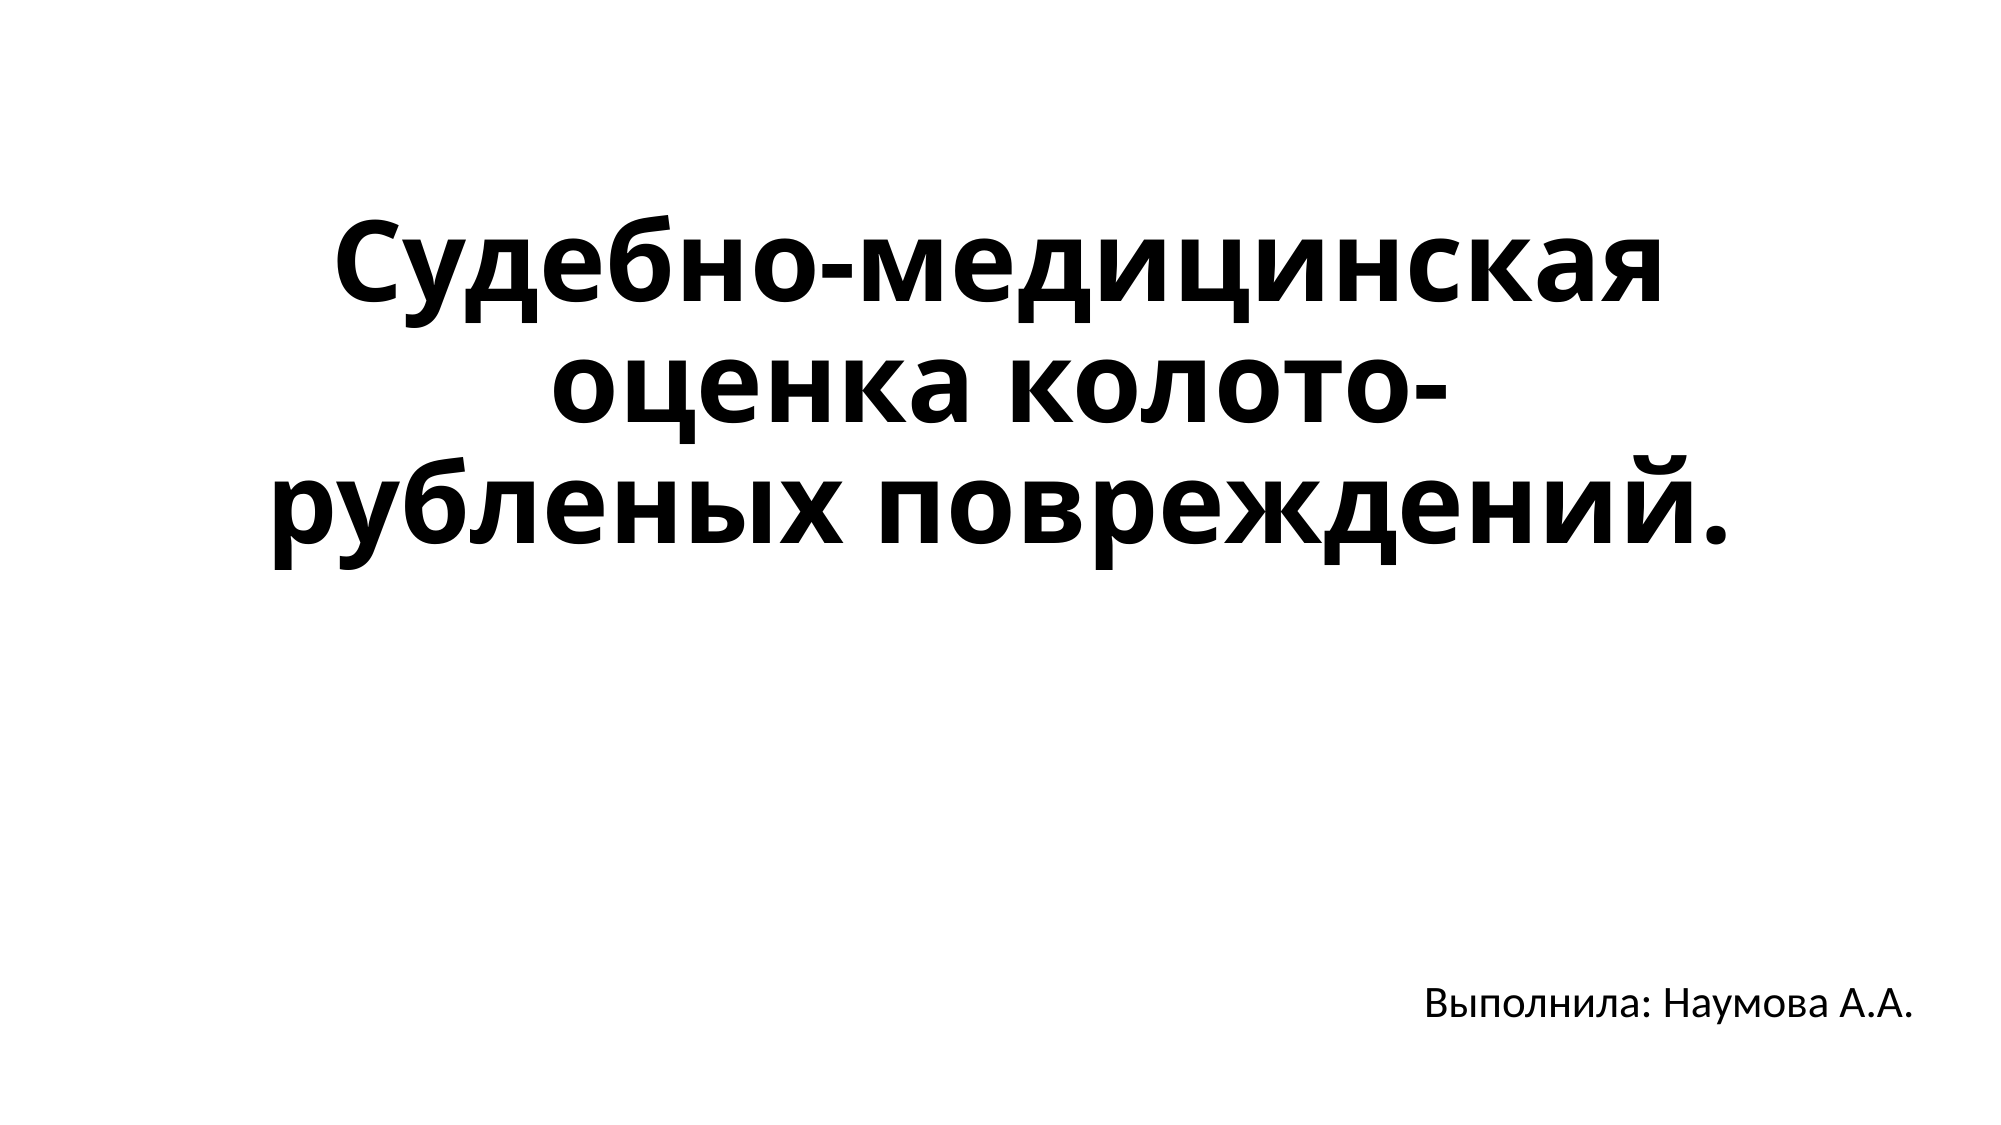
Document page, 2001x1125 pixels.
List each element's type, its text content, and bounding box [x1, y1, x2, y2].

title Судебно-медицинская оценка колото-рубленых повреждений. [249, 184, 1750, 576]
subtitle Выполнила: Наумова А.А. [429, 763, 1930, 1036]
